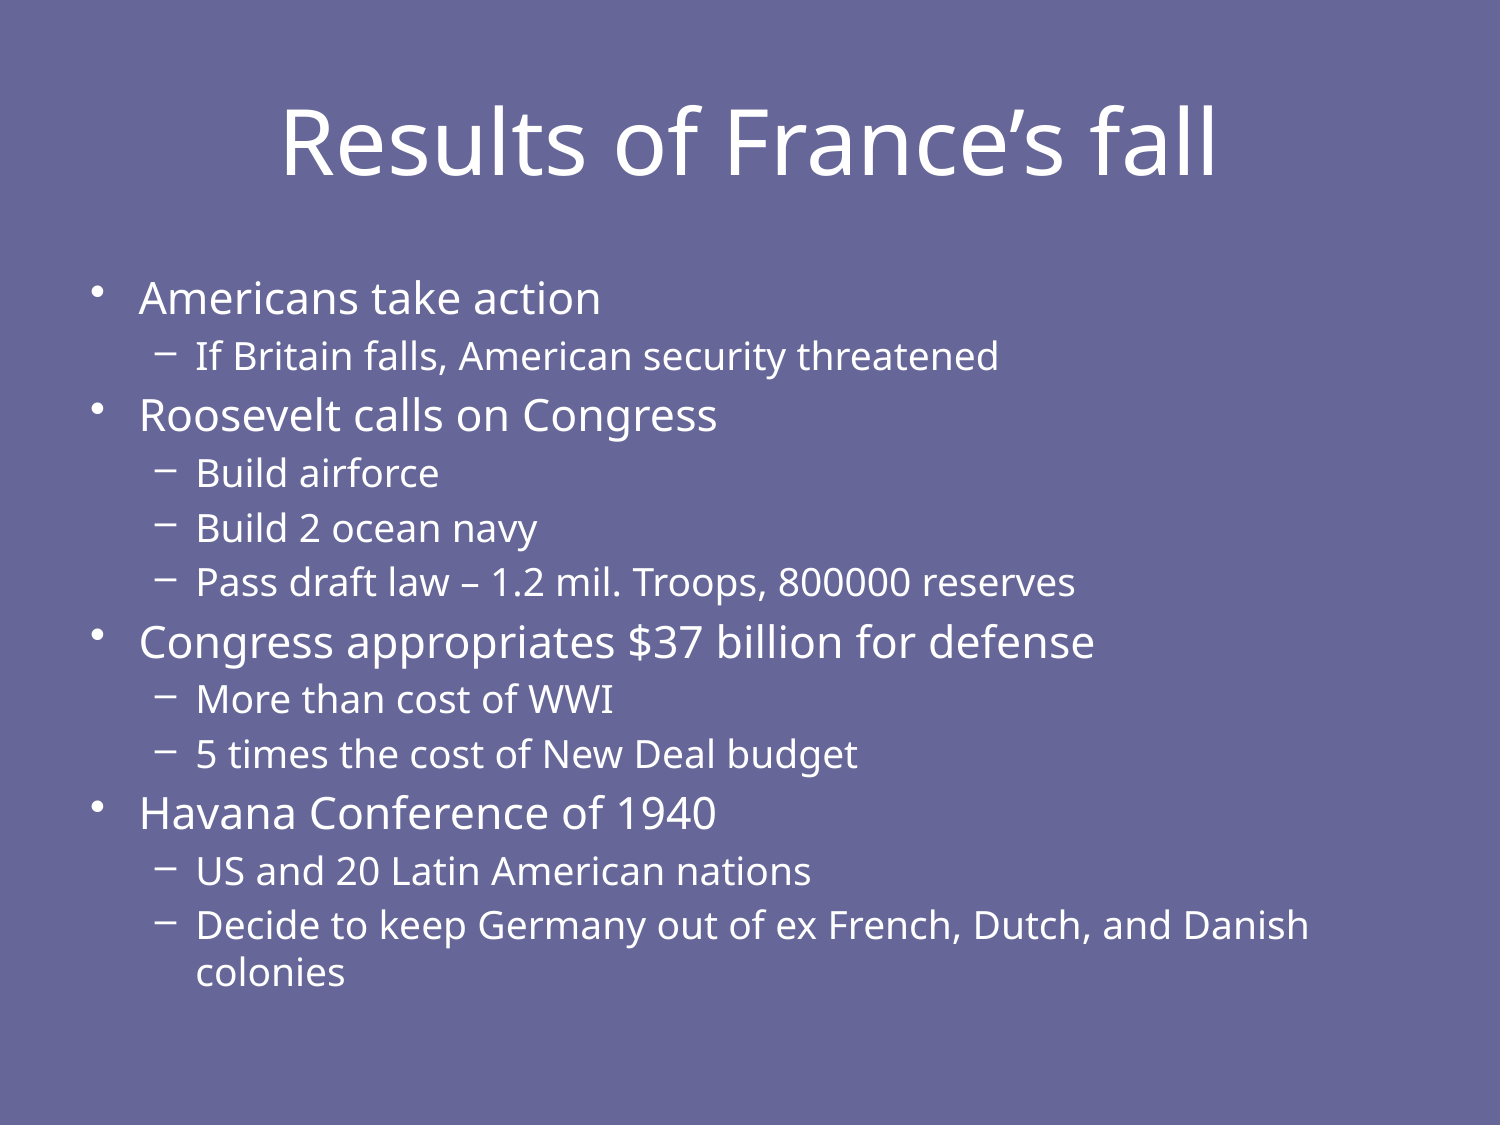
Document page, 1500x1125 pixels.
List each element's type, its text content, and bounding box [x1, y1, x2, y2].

list Americans take action If Britain falls, American security threatened Roosevelt calls on Congress Build airforce Build 2 ocean navy Pass draft law – 1.2 mil. Troops, 800000 reserves Congress appropriates $37 billion for defense More than cost of WWI 5 times the cost of New Deal budget Havana Conference of 1940 US and 20 Latin American nations Decide to keep Germany out of ex French, Dutch, and Danish colonies [75, 262, 1425, 1005]
title Results of France’s fall [75, 45, 1425, 233]
